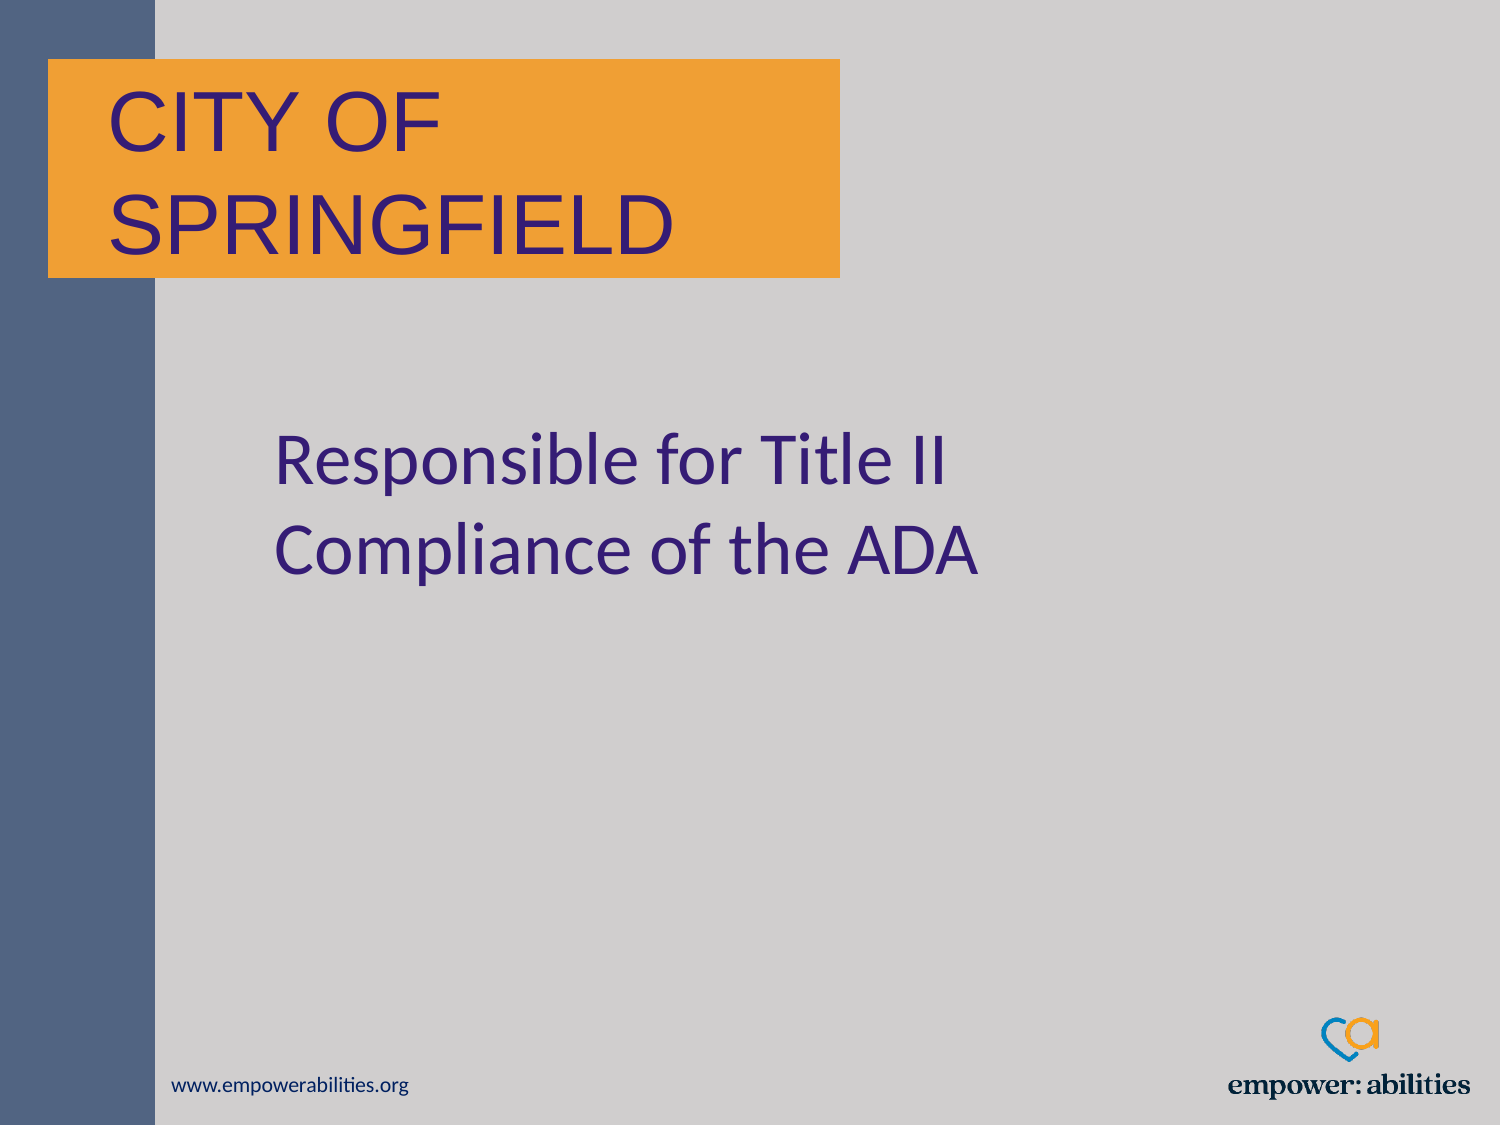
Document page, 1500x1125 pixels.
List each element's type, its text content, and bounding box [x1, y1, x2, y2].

text_box Responsible for Title II Compliance of the ADA [259, 394, 1241, 605]
picture [1222, 1013, 1476, 1106]
text_box CITY OF SPRINGFIELD [92, 51, 741, 287]
